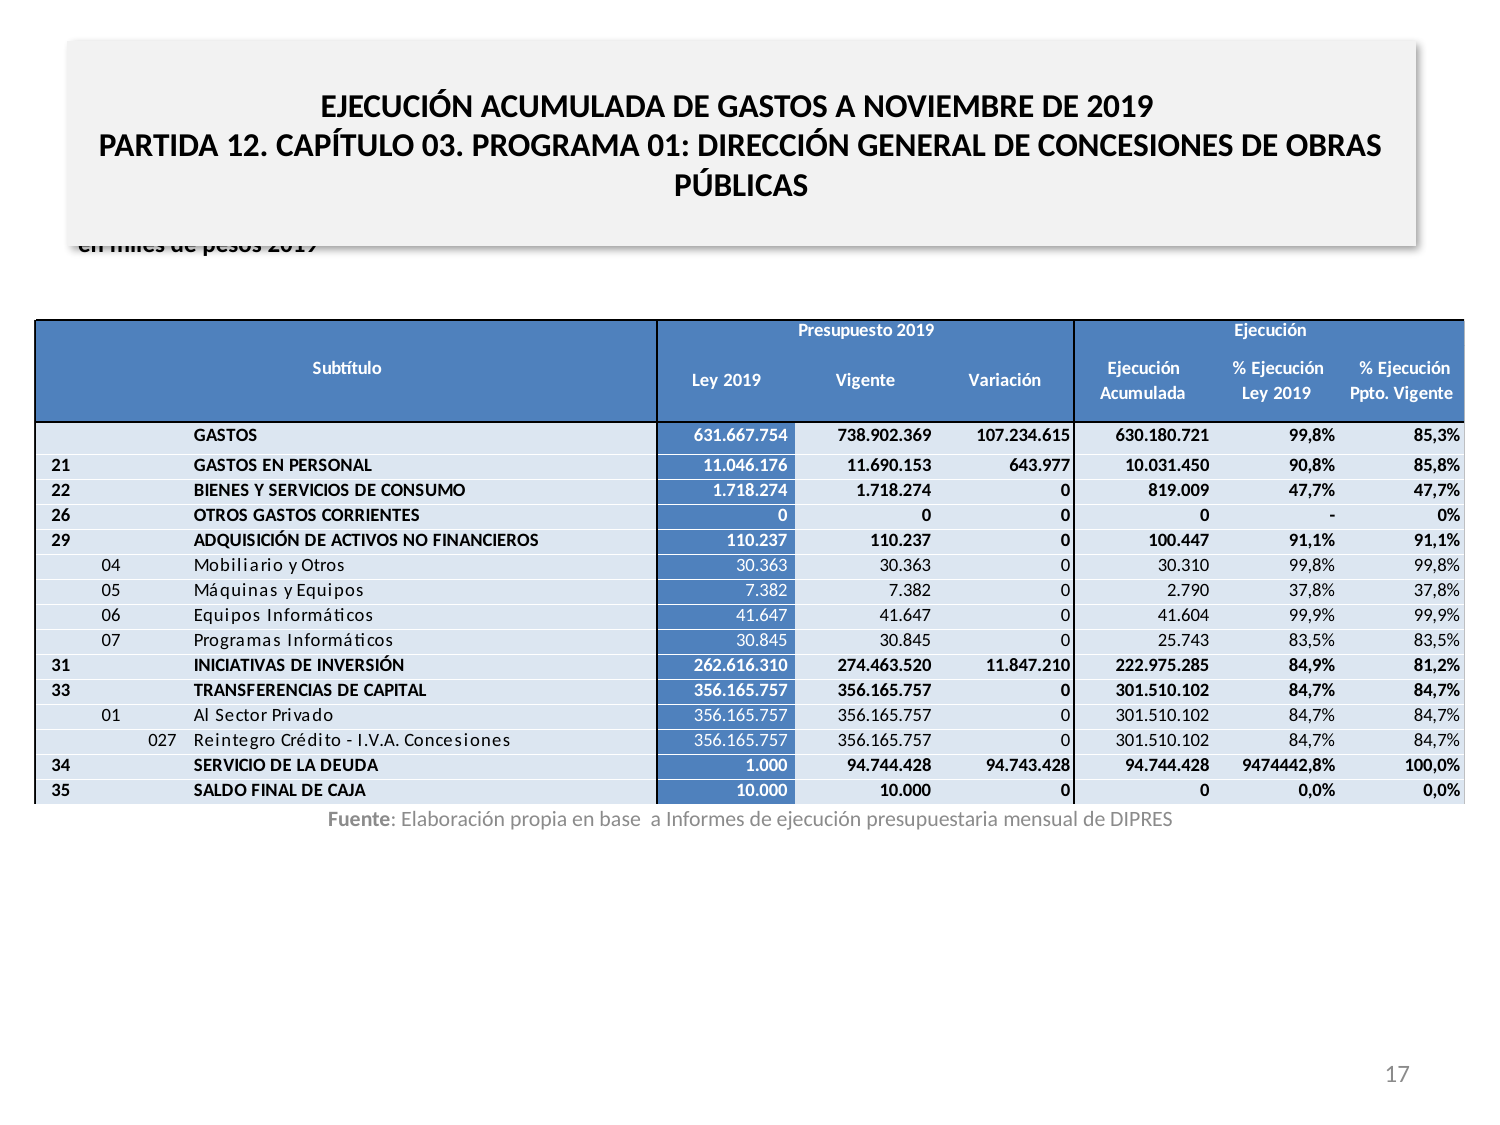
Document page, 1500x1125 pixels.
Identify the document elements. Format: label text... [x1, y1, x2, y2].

picture [34, 319, 1466, 806]
slide_number 17 [1074, 1042, 1425, 1103]
footer Fuente: Elaboración propia en base a Informes de ejecución presupuestaria mensual de DIPRES [88, 813, 1414, 838]
title EJECUCIÓN ACUMULADA DE GASTOS A NOVIEMBRE DE 2019 PARTIDA 12. CAPÍTULO 03. PROGRAMA 01: DIRECCIÓN GENERAL DE CONCESIONES DE OBRAS PÚBLICAS [67, 41, 1415, 246]
text_box en miles de pesos 2019 [63, 219, 1414, 295]
